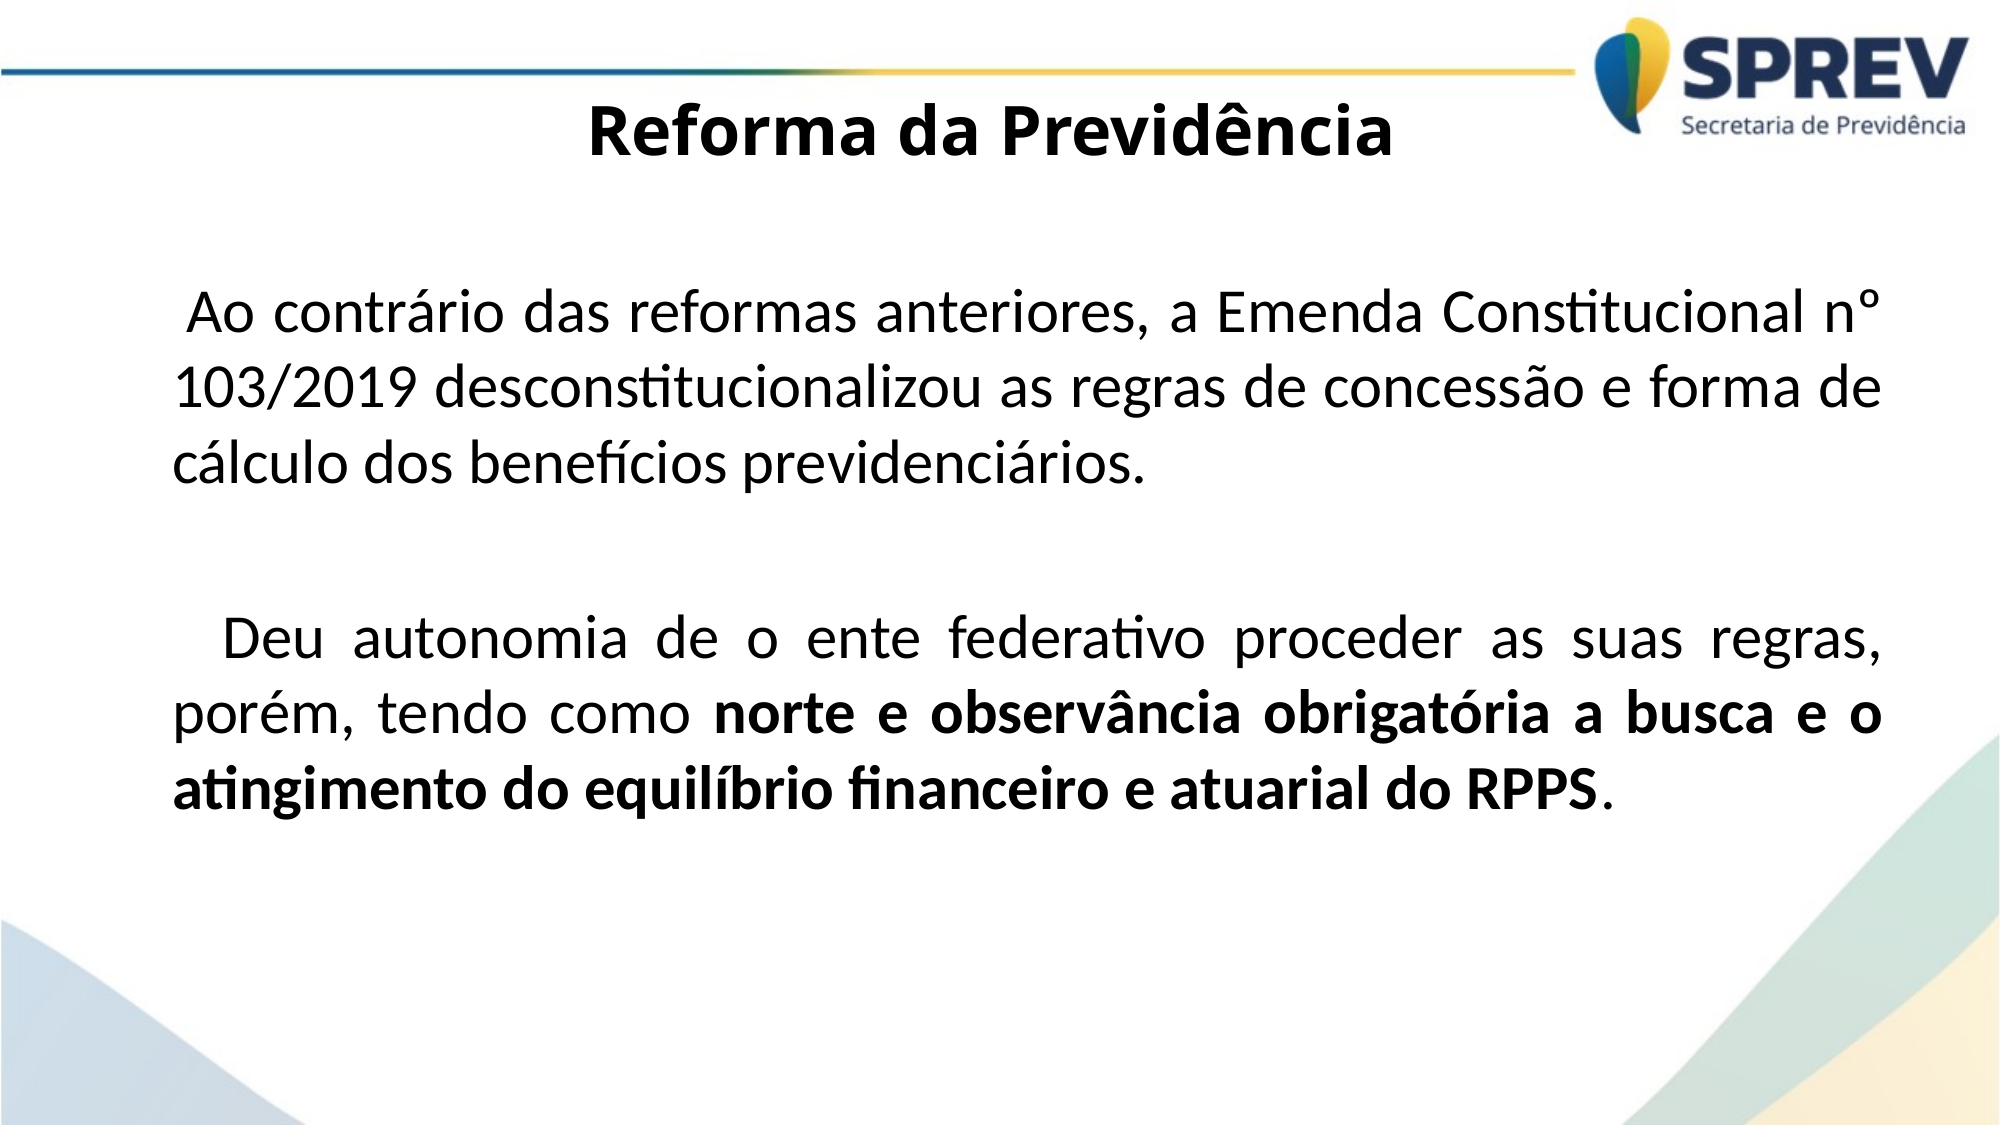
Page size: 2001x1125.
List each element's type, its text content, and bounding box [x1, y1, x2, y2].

title Reforma da Previdência [99, 79, 1900, 262]
picture [0, 0, 2001, 1125]
list Ao contrário das reformas anteriores, a Emenda Constitucional nº 103/2019 desconstitucionalizou as regras de concessão e forma de cálculo dos benefícios previdenciários. Deu autonomia de o ente federativo proceder as suas regras, porém, tendo como norte e observância obrigatória a busca e o atingimento do equilíbrio financeiro e atuarial do RPPS. [99, 262, 1900, 1005]
